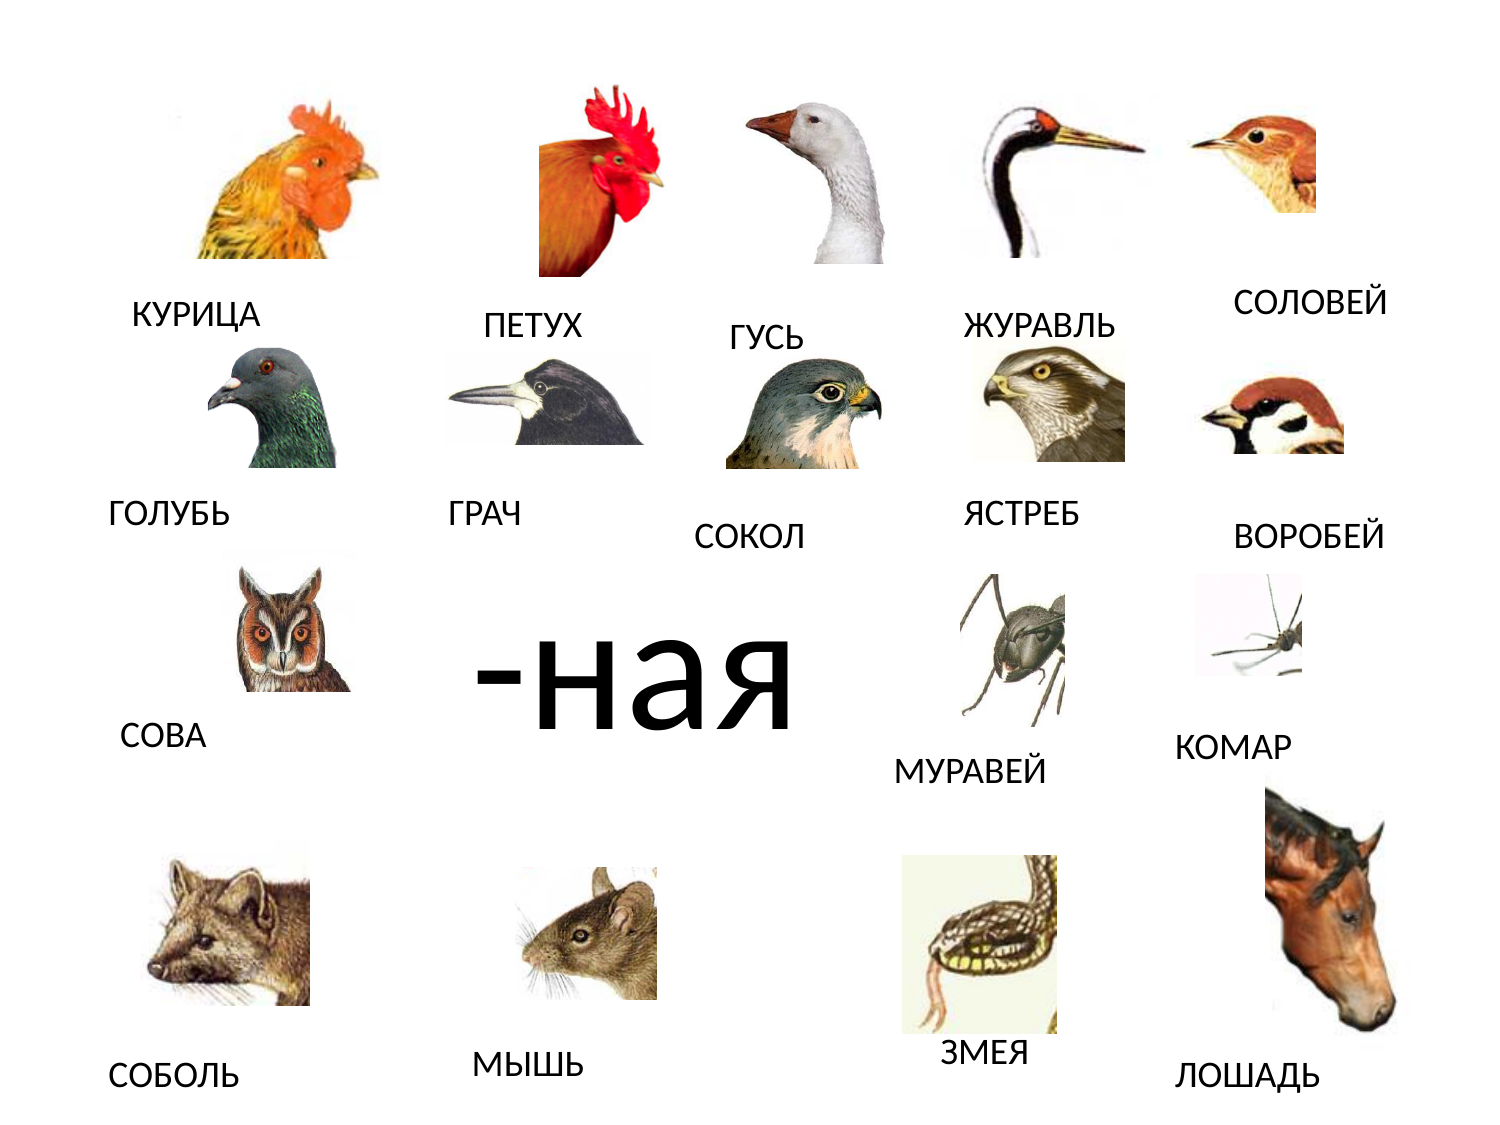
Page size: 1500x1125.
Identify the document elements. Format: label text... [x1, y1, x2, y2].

text_box ПЕТУХ [468, 292, 727, 353]
text_box МЫШЬ [456, 1031, 715, 1091]
text_box ЖУРАВЛЬ [949, 292, 1172, 353]
picture [538, 58, 691, 277]
text_box ЛОШАДЬ [1160, 1042, 1430, 1103]
picture [972, 327, 1126, 462]
text_box СОВА [105, 703, 364, 763]
picture [1265, 749, 1418, 1074]
picture [515, 866, 658, 1000]
text_box СОБОЛЬ [93, 1042, 352, 1103]
text_box ГРАЧ [433, 480, 586, 541]
text_box СОКОЛ [679, 503, 903, 564]
picture [1171, 351, 1344, 454]
text_box ЗМЕЯ [925, 1019, 1196, 1080]
text_box -ная [456, 538, 821, 774]
picture [902, 855, 1058, 1034]
picture [960, 573, 1065, 727]
picture [187, 327, 339, 469]
picture [445, 351, 651, 446]
picture [163, 81, 423, 259]
picture [738, 81, 891, 265]
text_box ГОЛУБЬ [93, 480, 375, 541]
picture [948, 93, 1161, 258]
text_box ЯСТРЕБ [949, 480, 1172, 541]
text_box СОЛОВЕЙ [1218, 269, 1442, 330]
picture [1195, 573, 1302, 676]
picture [1183, 93, 1316, 214]
text_box ГУСЬ [714, 304, 891, 365]
text_box ВОРОБЕЙ [1218, 503, 1442, 564]
text_box МУРАВЕЙ [878, 738, 1102, 798]
text_box КОМАР [1160, 714, 1442, 775]
picture [222, 550, 357, 692]
text_box КУРИЦА [117, 281, 340, 341]
picture [140, 831, 310, 1006]
picture [726, 339, 905, 469]
